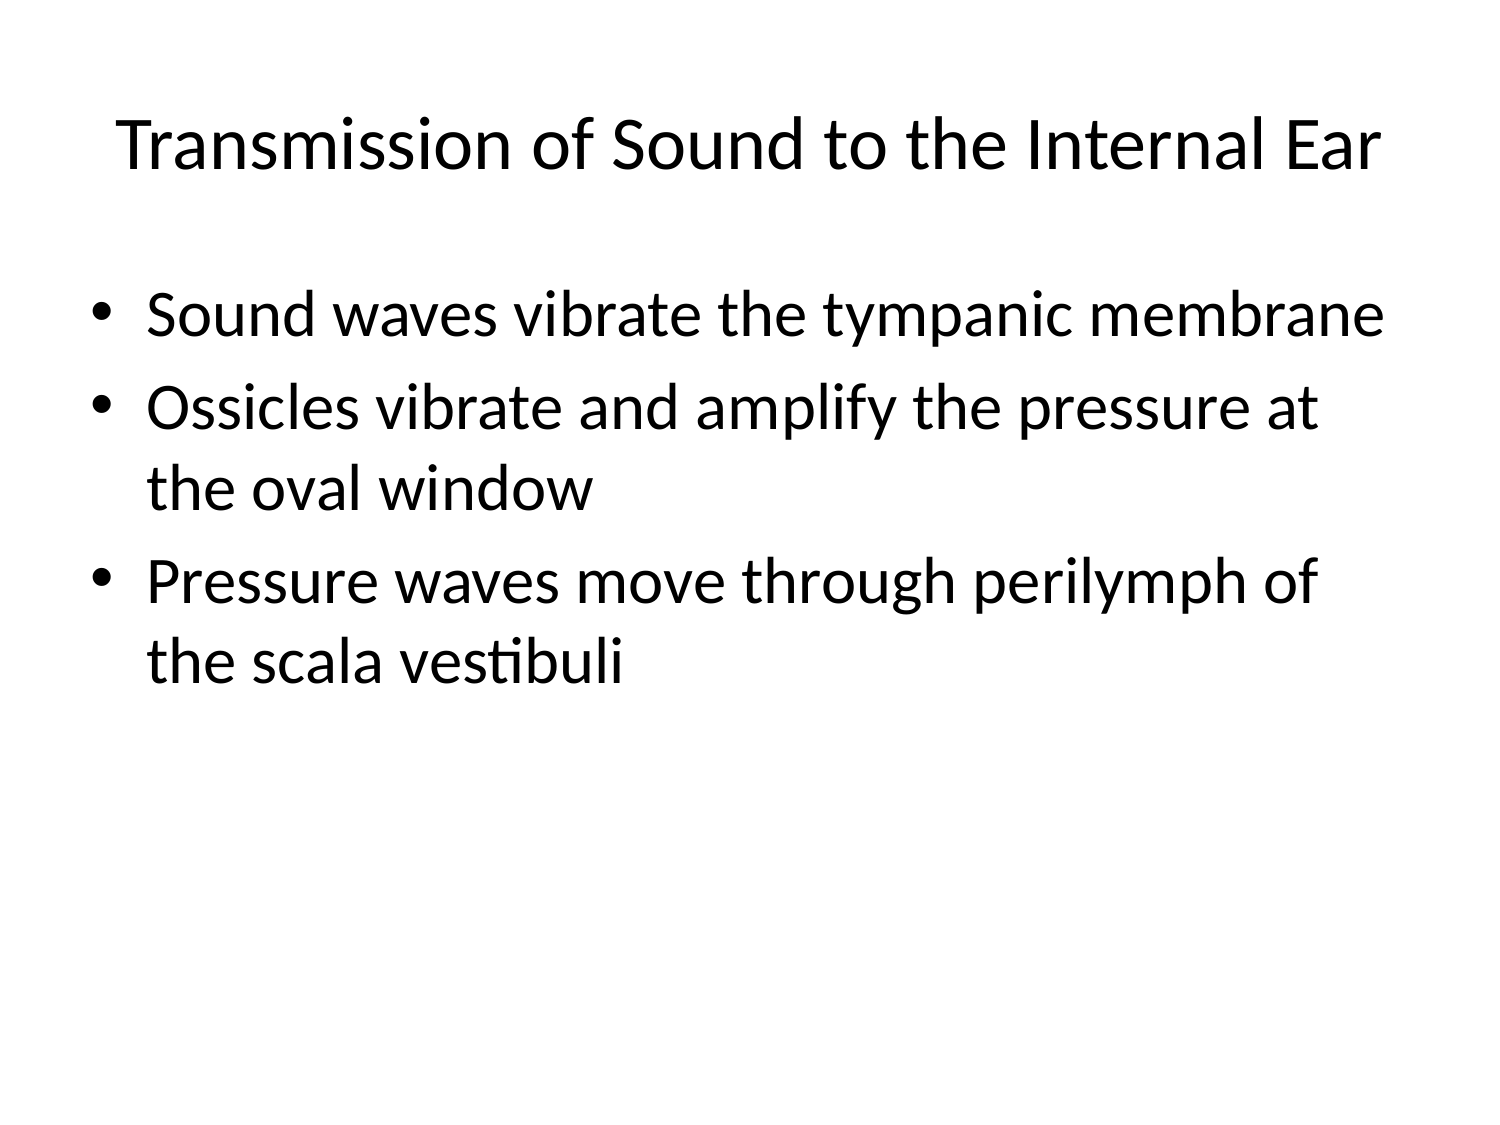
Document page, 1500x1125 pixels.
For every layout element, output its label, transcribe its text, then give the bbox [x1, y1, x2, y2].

list Sound waves vibrate the tympanic membrane Ossicles vibrate and amplify the pressure at the oval window Pressure waves move through perilymph of the scala vestibuli [75, 262, 1425, 1005]
title Transmission of Sound to the Internal Ear [75, 45, 1425, 233]
